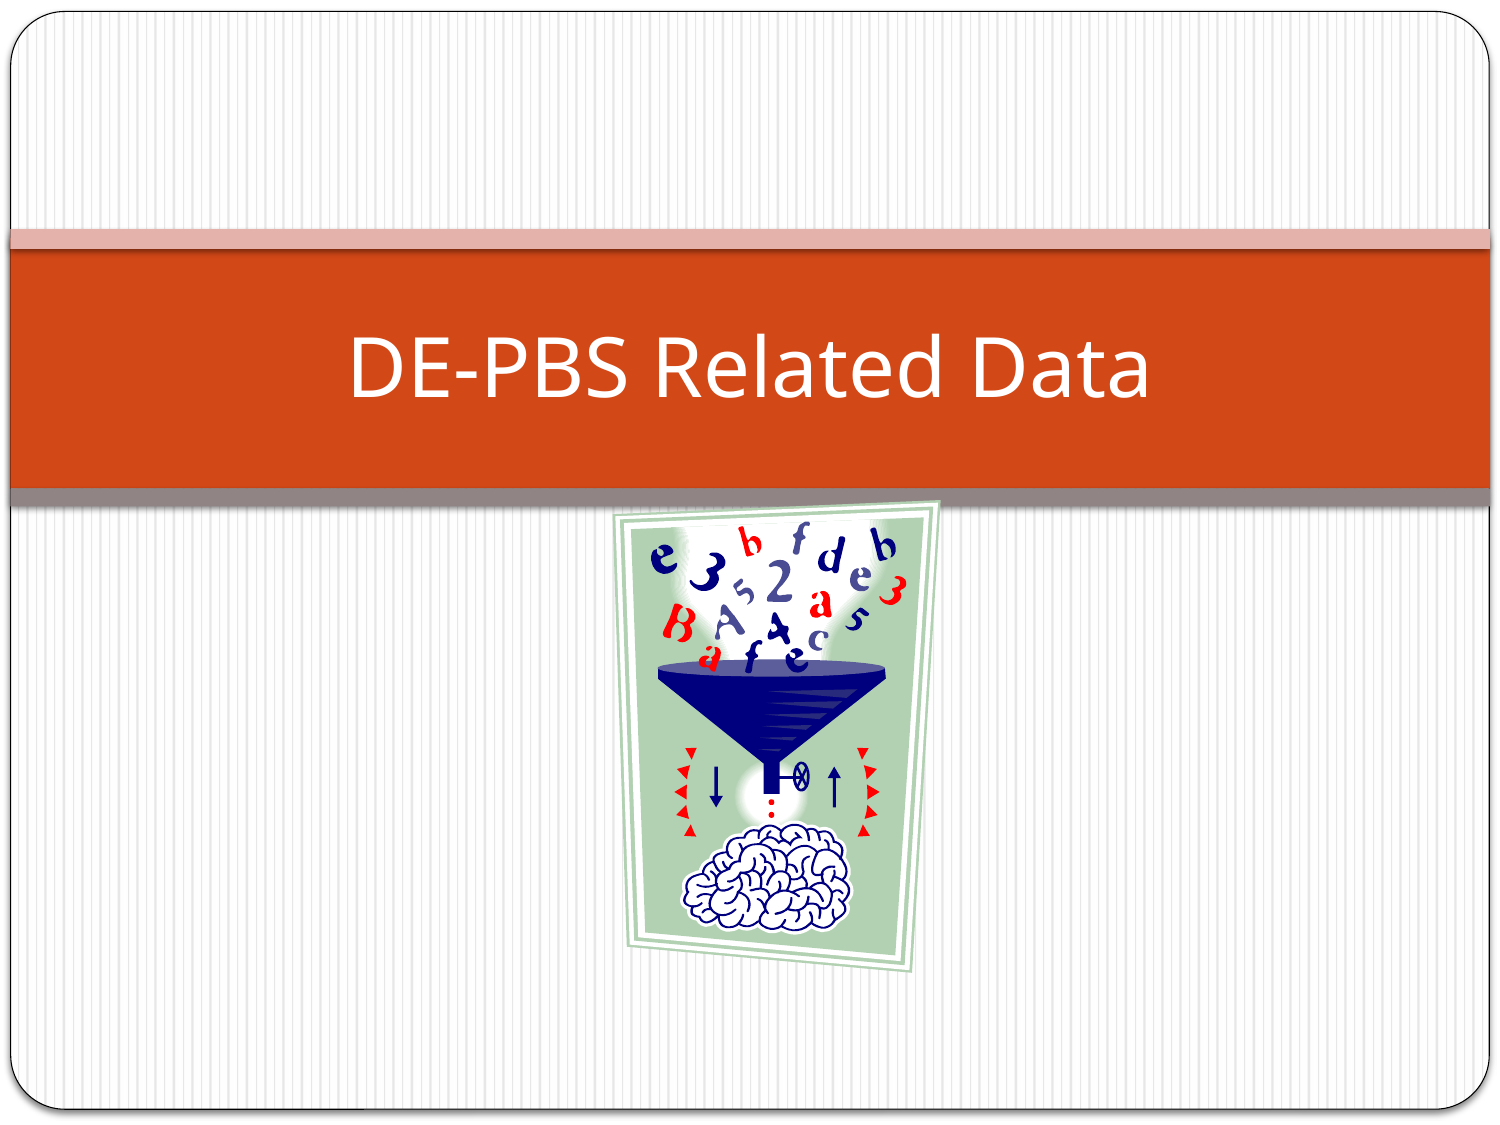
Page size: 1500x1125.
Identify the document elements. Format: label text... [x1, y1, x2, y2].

title DE-PBS Related Data [75, 247, 1425, 489]
picture [612, 499, 941, 973]
